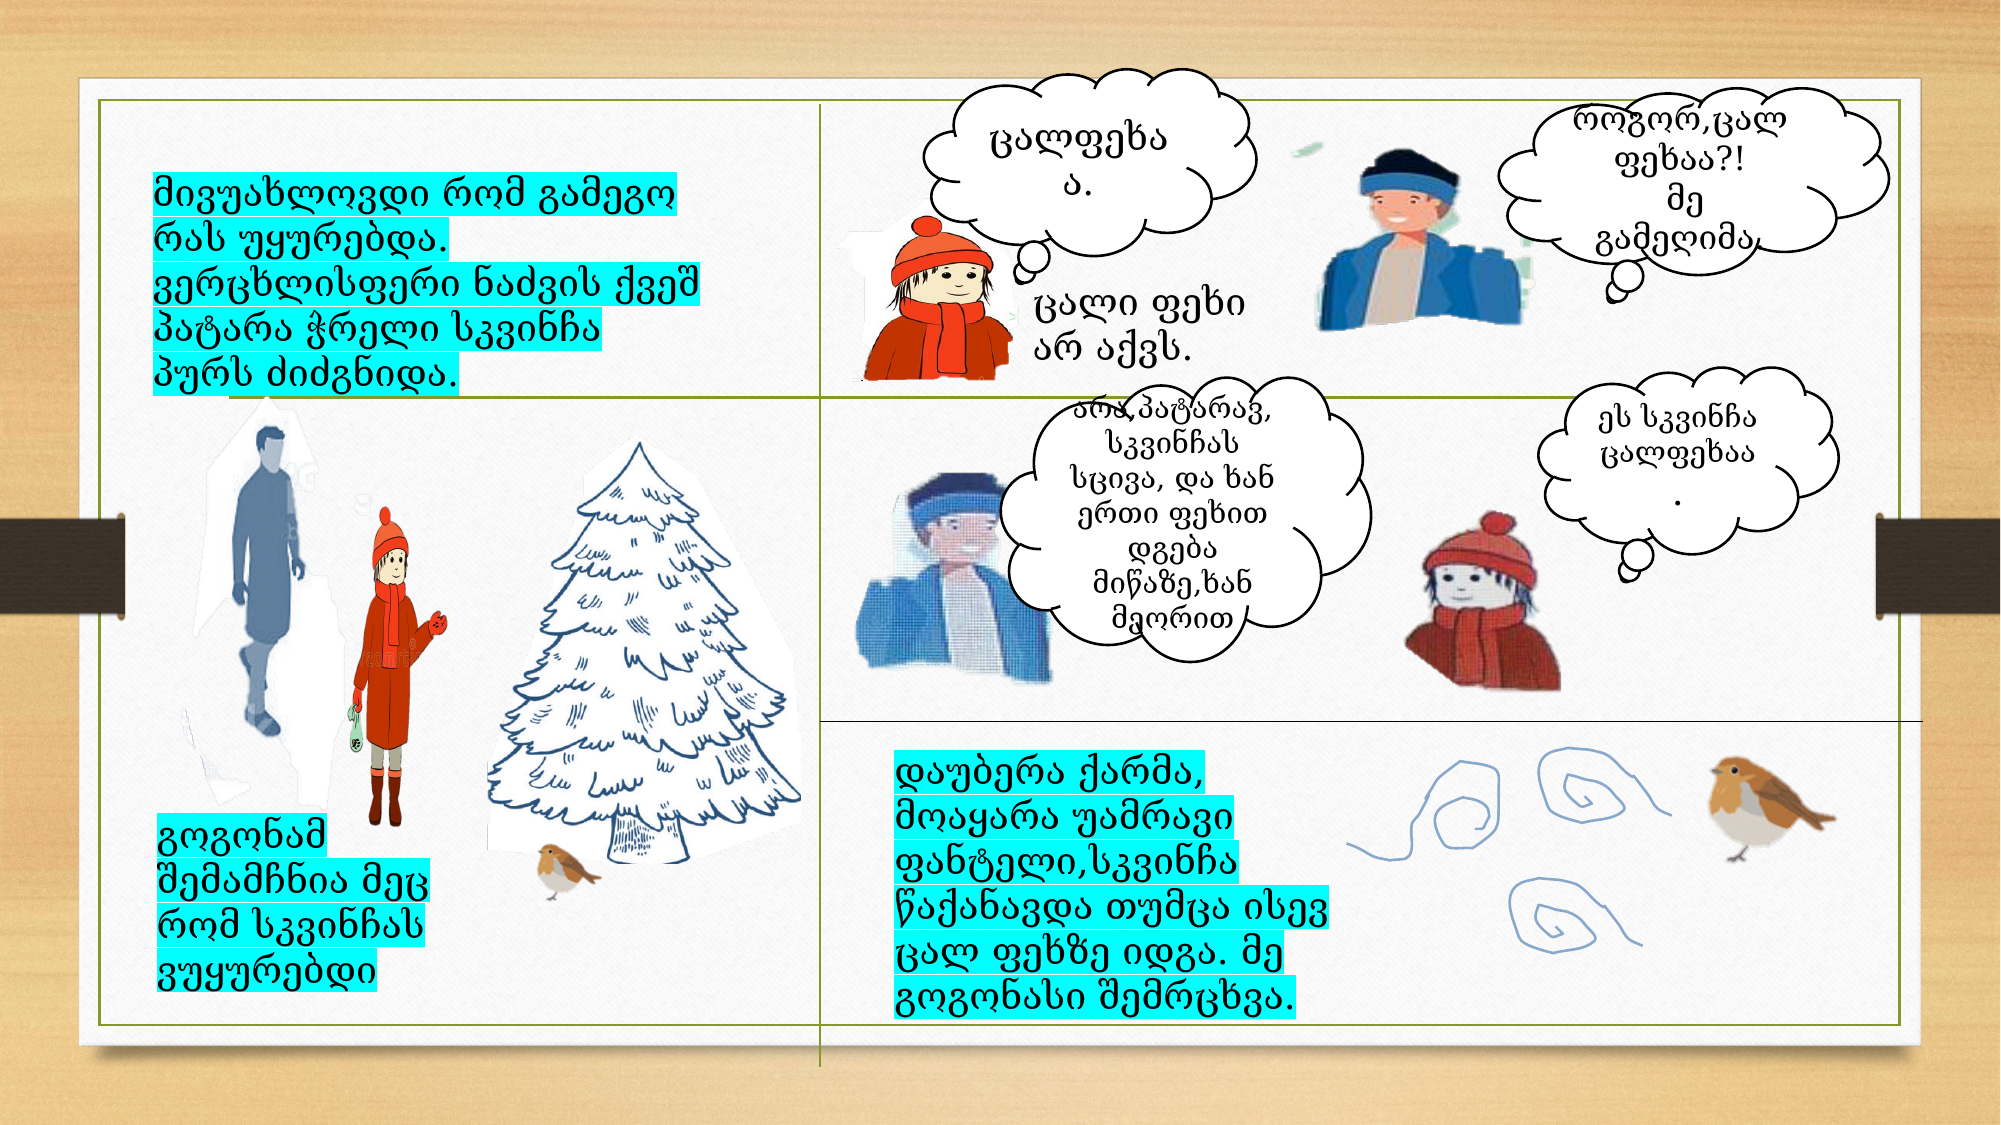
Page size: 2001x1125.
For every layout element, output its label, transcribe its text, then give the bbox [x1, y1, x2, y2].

text_box დაუბერა ქარმა, მოაყარა უამრავი ფანტელი,სკვინჩა წაქანავდა თუმცა ისევ ცალ ფეხზე იდგა. მე გოგონასი შემრცხვა. [909, 789, 1358, 1025]
text_box ცალფეხაა. [952, 84, 1025, 129]
text_box ცალფეხაა. [1033, 67, 1219, 87]
text_box [1358, 841, 1366, 854]
text_box როგორ,ცალფეხაა?! მე გამეღიმა. [1809, 87, 1891, 250]
text_box ეს სკვინჩა ცალფეხაა. [1809, 390, 1841, 497]
picture [0, 0, 2001, 1125]
text_box მივუახლოვდი რომ გამეგო რას უყურებდა. ვერცხლისფერი ნაძვის ქვეშ პატარა ჭრელი სკვინჩა პურს ძიძგნიდა. [137, 162, 686, 376]
